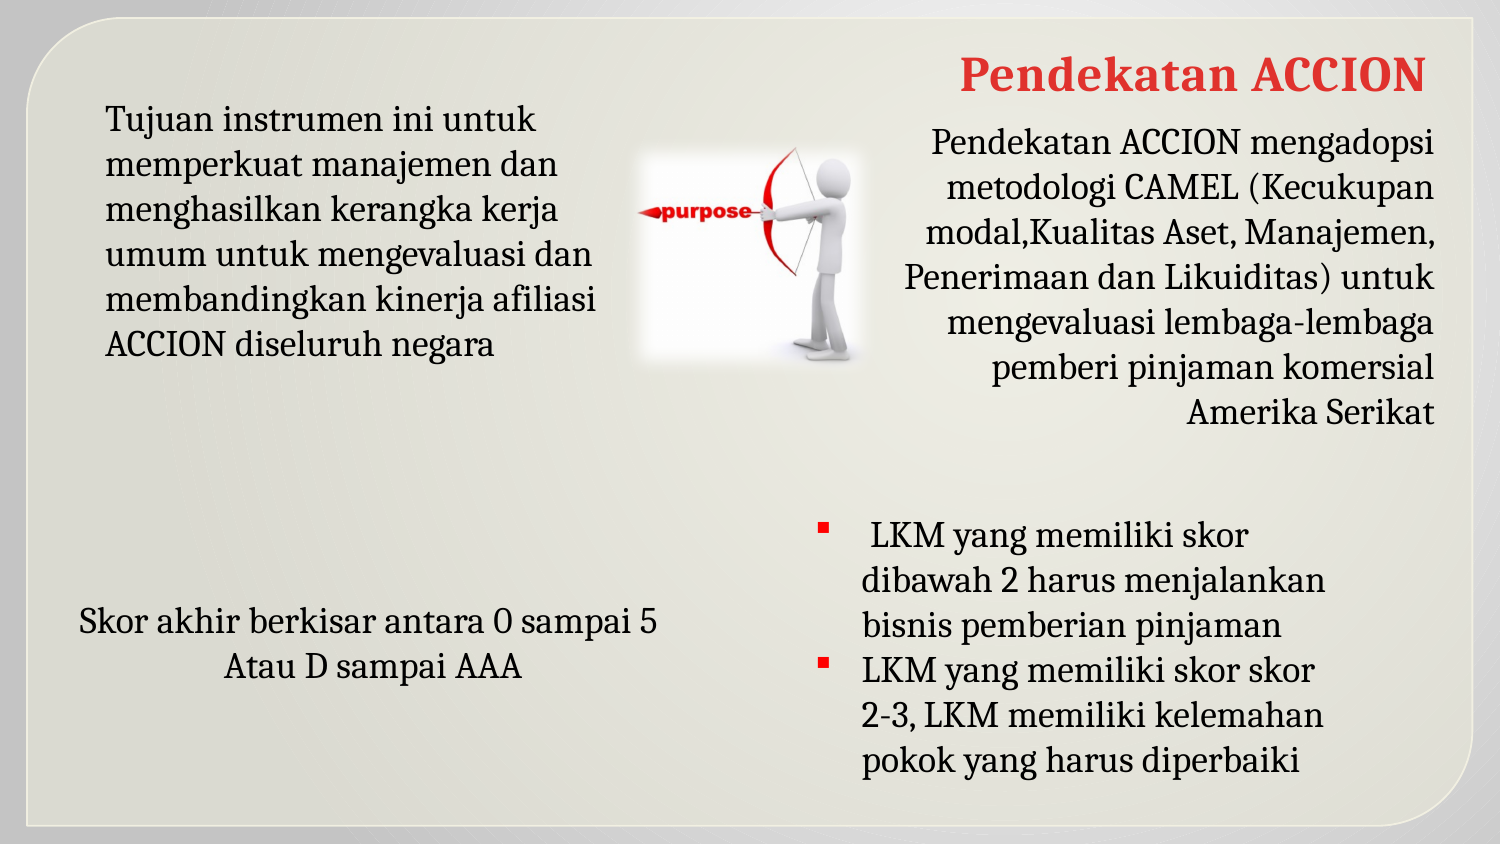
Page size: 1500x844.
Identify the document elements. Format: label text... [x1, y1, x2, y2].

text_box Skor akhir berkisar antara 0 sampai 5 Atau D sampai AAA [64, 588, 682, 694]
picture [621, 134, 879, 379]
text_box LKM yang memiliki skor dibawah 2 harus menjalankan bisnis pemberian pinjaman LKM yang memiliki skor skor 2-3, LKM memiliki kelemahan pokok yang harus diperbaiki [800, 502, 1363, 787]
text_box Pendekatan ACCION [944, 33, 1443, 109]
text_box Tujuan instrumen ini untuk memperkuat manajemen dan menghasilkan kerangka kerja umum untuk mengevaluasi dan membandingkan kinerja afiliasi ACCION diseluruh negara [90, 86, 625, 372]
text_box Pendekatan ACCION mengadopsi metodologi CAMEL (Kecukupan modal,Kualitas Aset, Manajemen, Penerimaan dan Likuiditas) untuk mengevaluasi lembaga-lembaga pemberi pinjaman komersial Amerika Serikat [878, 109, 1450, 440]
